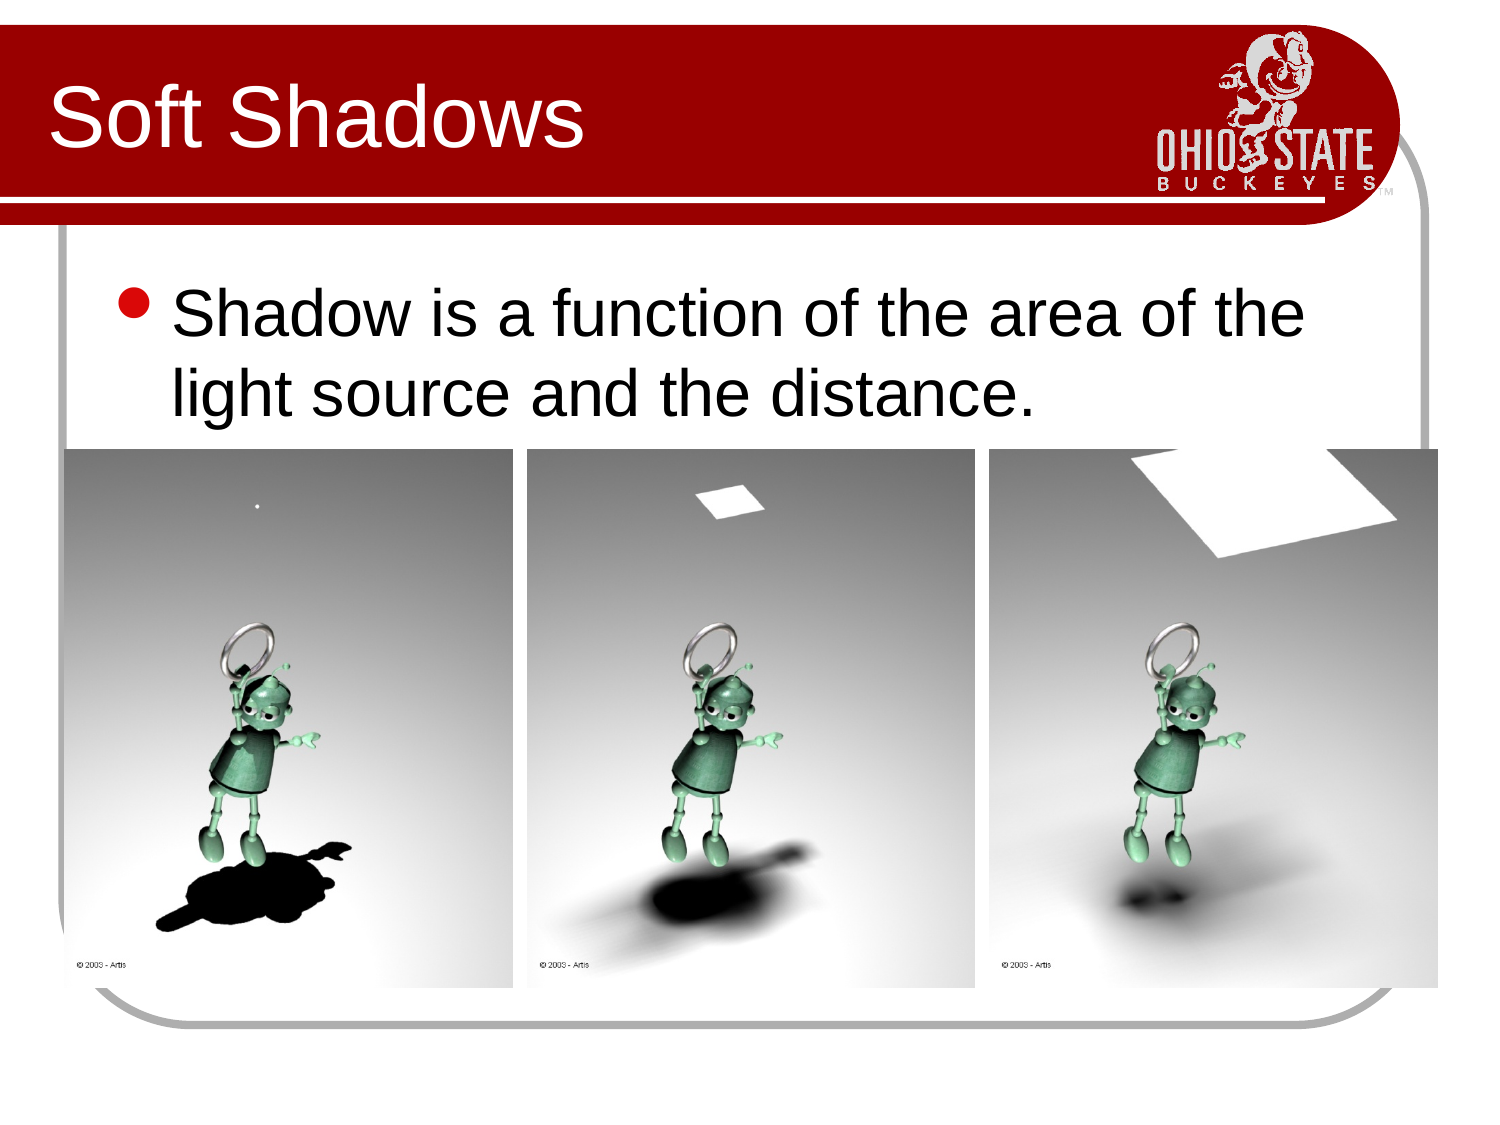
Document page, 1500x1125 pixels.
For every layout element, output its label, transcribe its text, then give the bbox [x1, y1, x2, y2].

title Soft Shadows [31, 37, 1201, 188]
list Shadow is a function of the area of the light source and the distance. [99, 262, 1401, 988]
picture [64, 449, 513, 988]
picture [989, 449, 1438, 988]
picture [526, 449, 976, 988]
